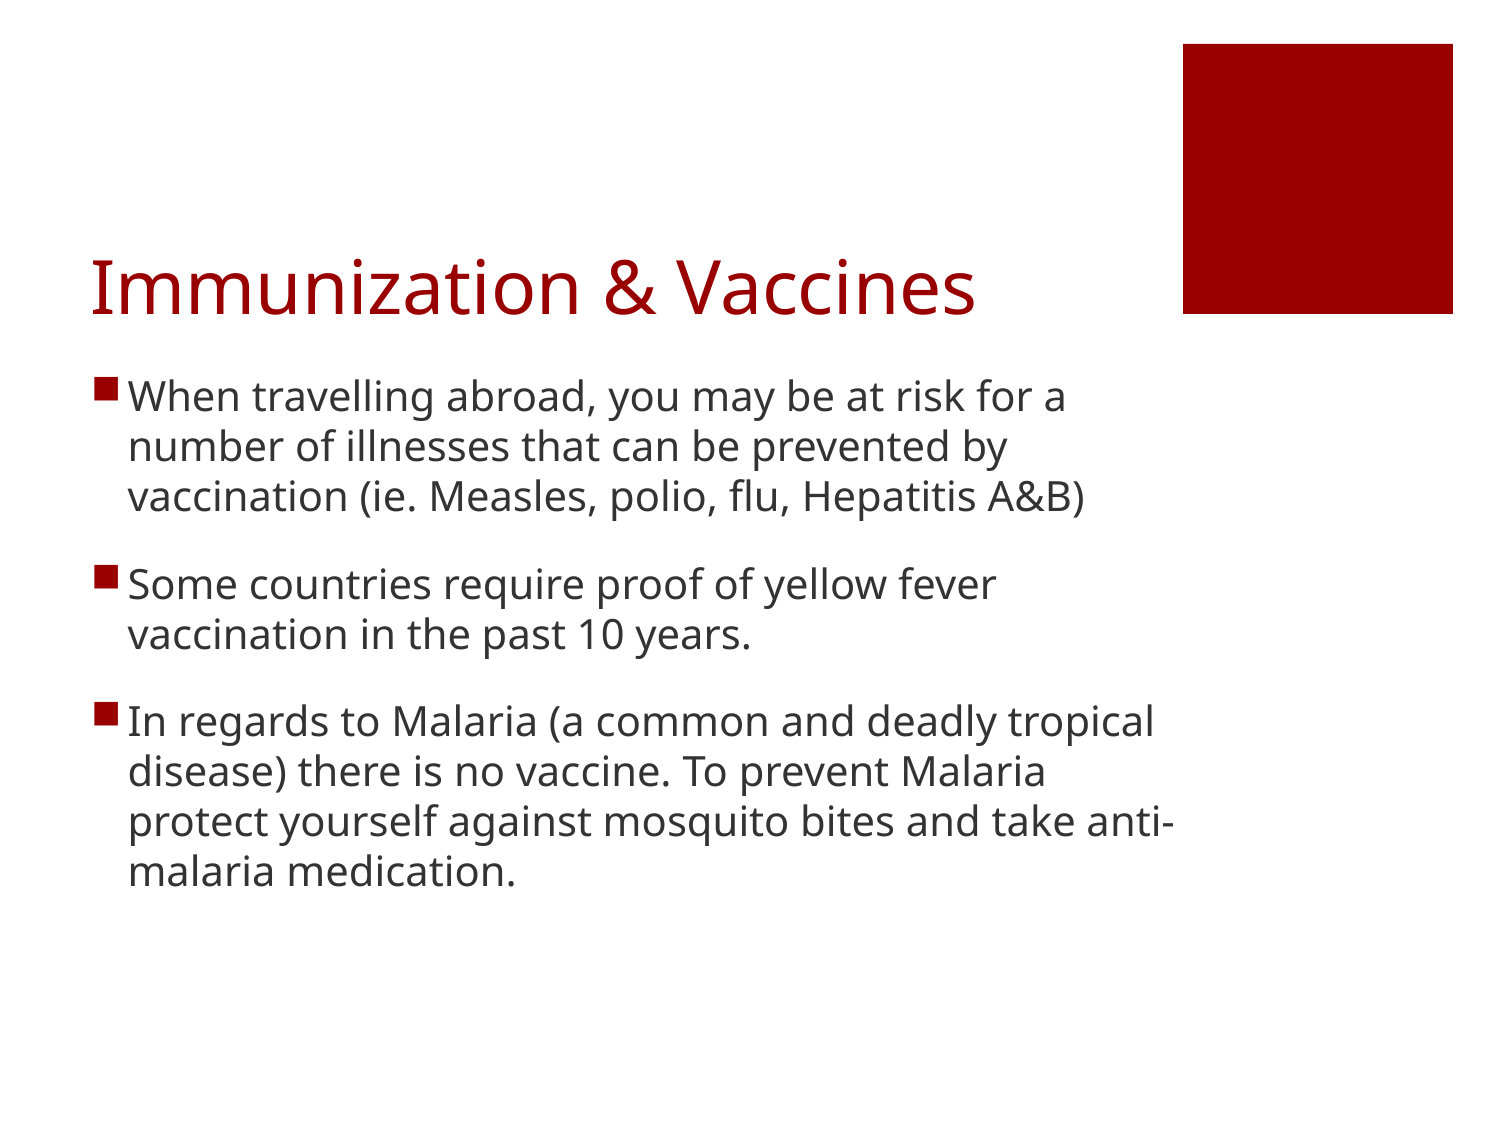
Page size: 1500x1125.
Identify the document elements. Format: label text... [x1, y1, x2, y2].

list When travelling abroad, you may be at risk for a number of illnesses that can be prevented by vaccination (ie. Measles, polio, flu, Hepatitis A&B) Some countries require proof of yellow fever vaccination in the past 10 years. In regards to Malaria (a common and deadly tropical disease) there is no vaccine. To prevent Malaria protect yourself against mosquito bites and take anti-malaria medication. [75, 362, 1203, 1005]
title Immunization & Vaccines [75, 149, 1143, 338]
